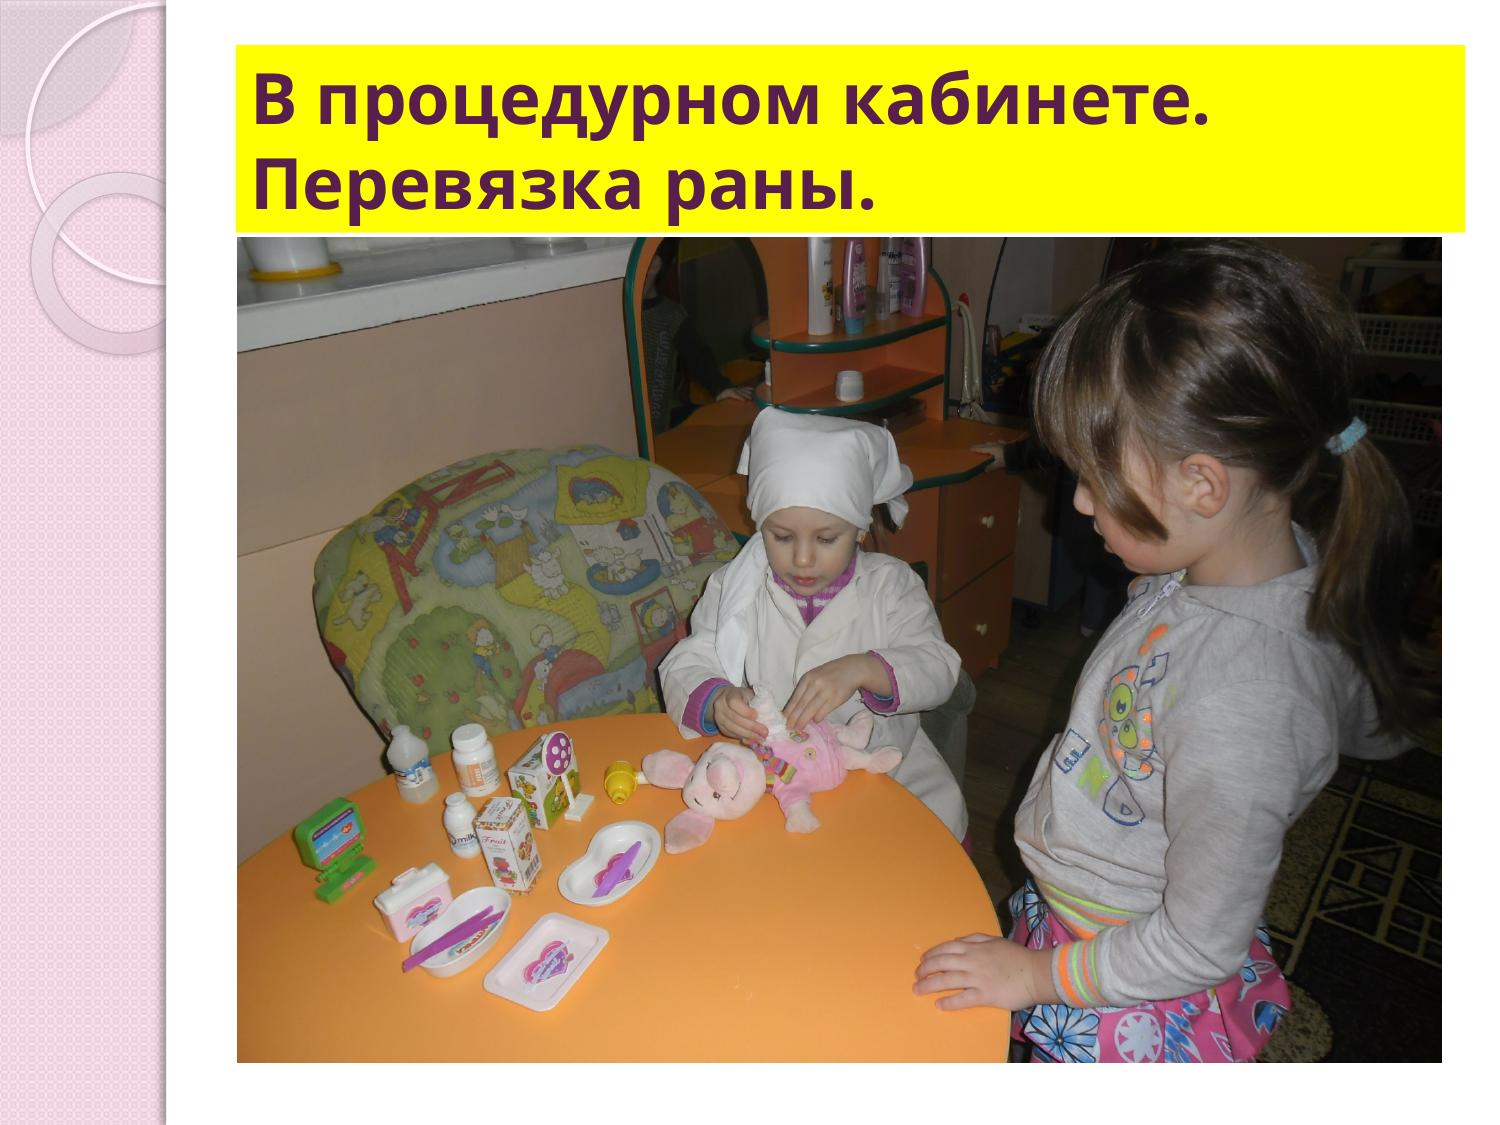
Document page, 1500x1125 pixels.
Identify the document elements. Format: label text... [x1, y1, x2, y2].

title В процедурном кабинете. Перевязка раны. [235, 45, 1466, 233]
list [237, 237, 1442, 1063]
